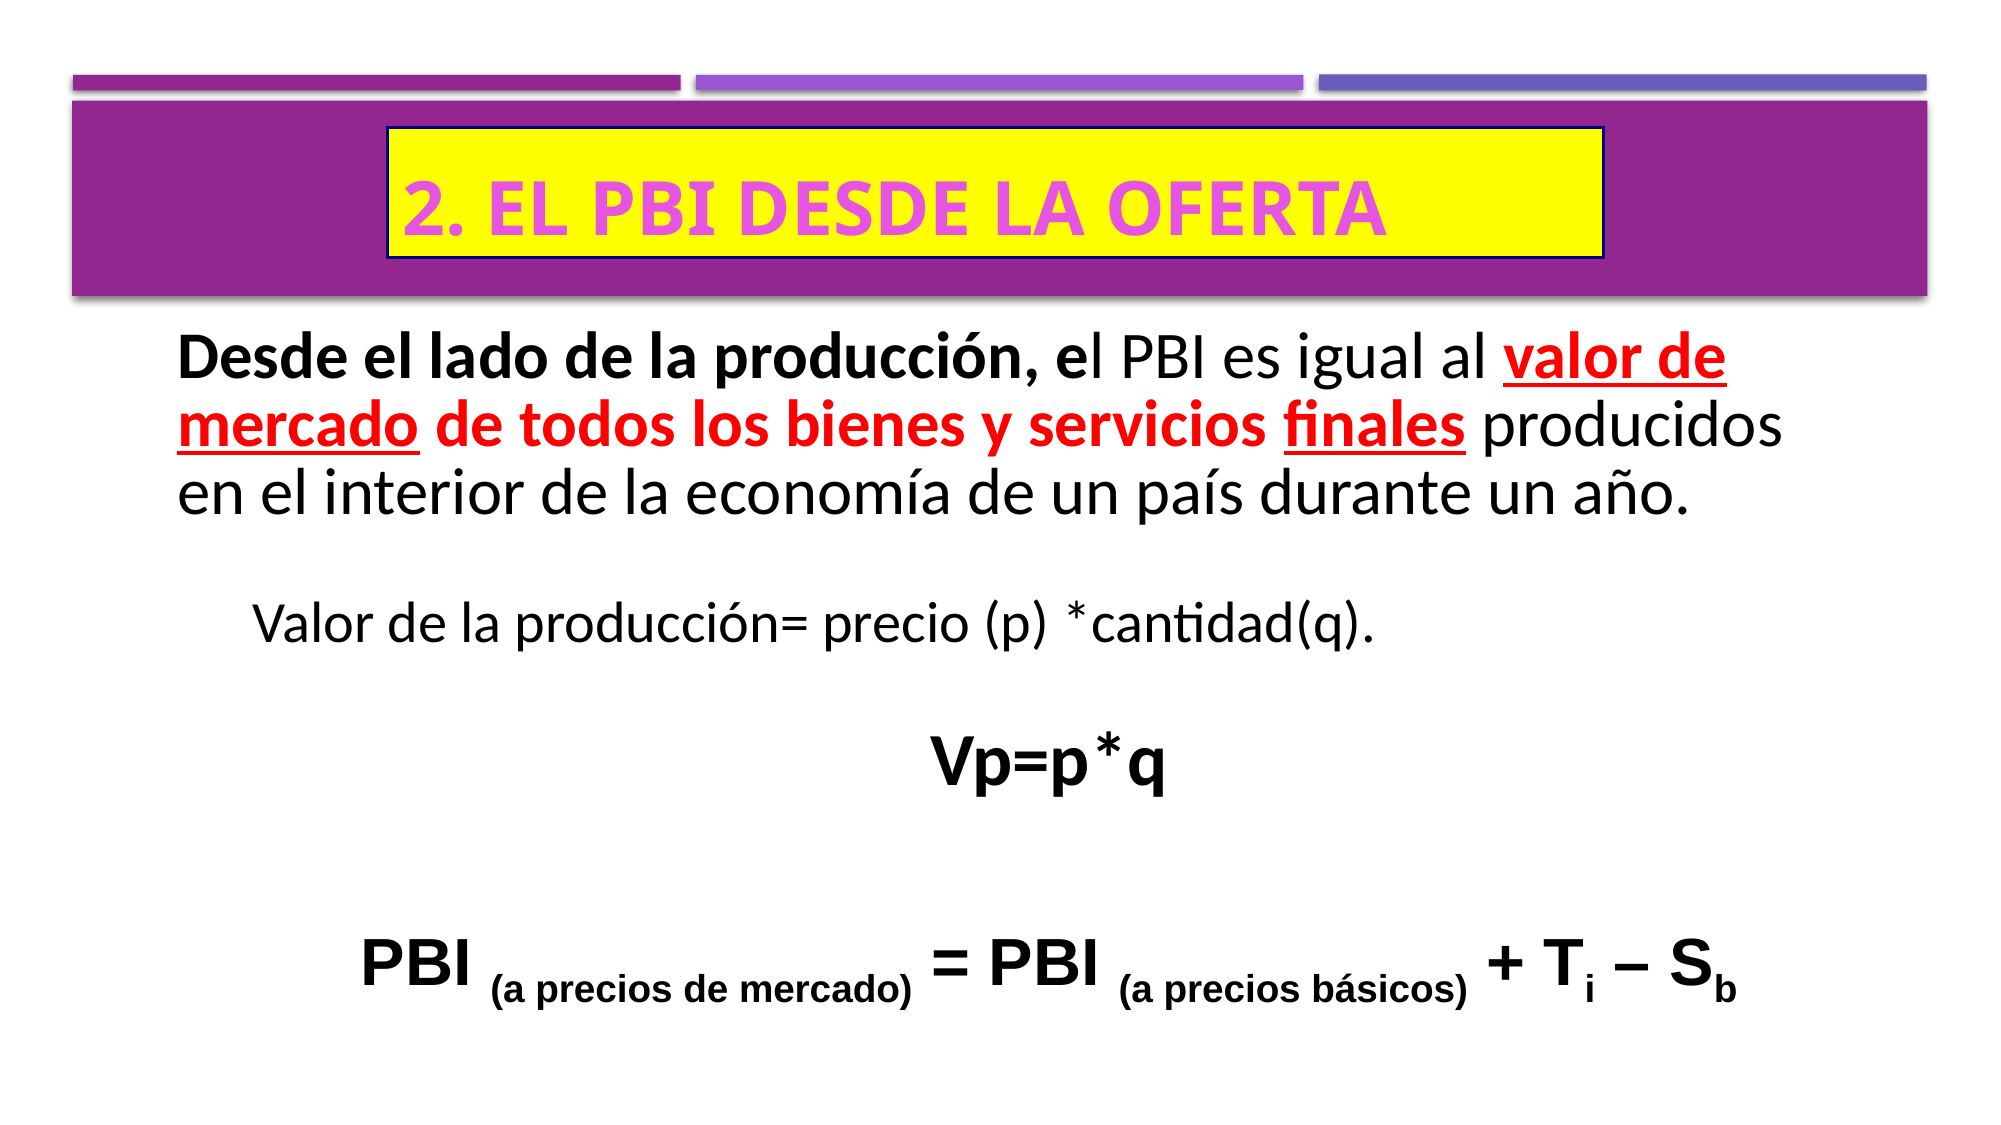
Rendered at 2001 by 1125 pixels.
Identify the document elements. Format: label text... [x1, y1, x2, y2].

title 2. El PBI desde la Oferta [387, 127, 1604, 258]
text_box Desde el lado de la producción, el PBI es igual al valor de mercado de todos los bienes y servicios finales producidos en el interior de la economía de un país durante un año. Valor de la producción= precio (p) *cantidad(q). Vp=p*q PBI (a precios de mercado) = PBI (a precios básicos) + Ti – Sb [162, 316, 1861, 1125]
